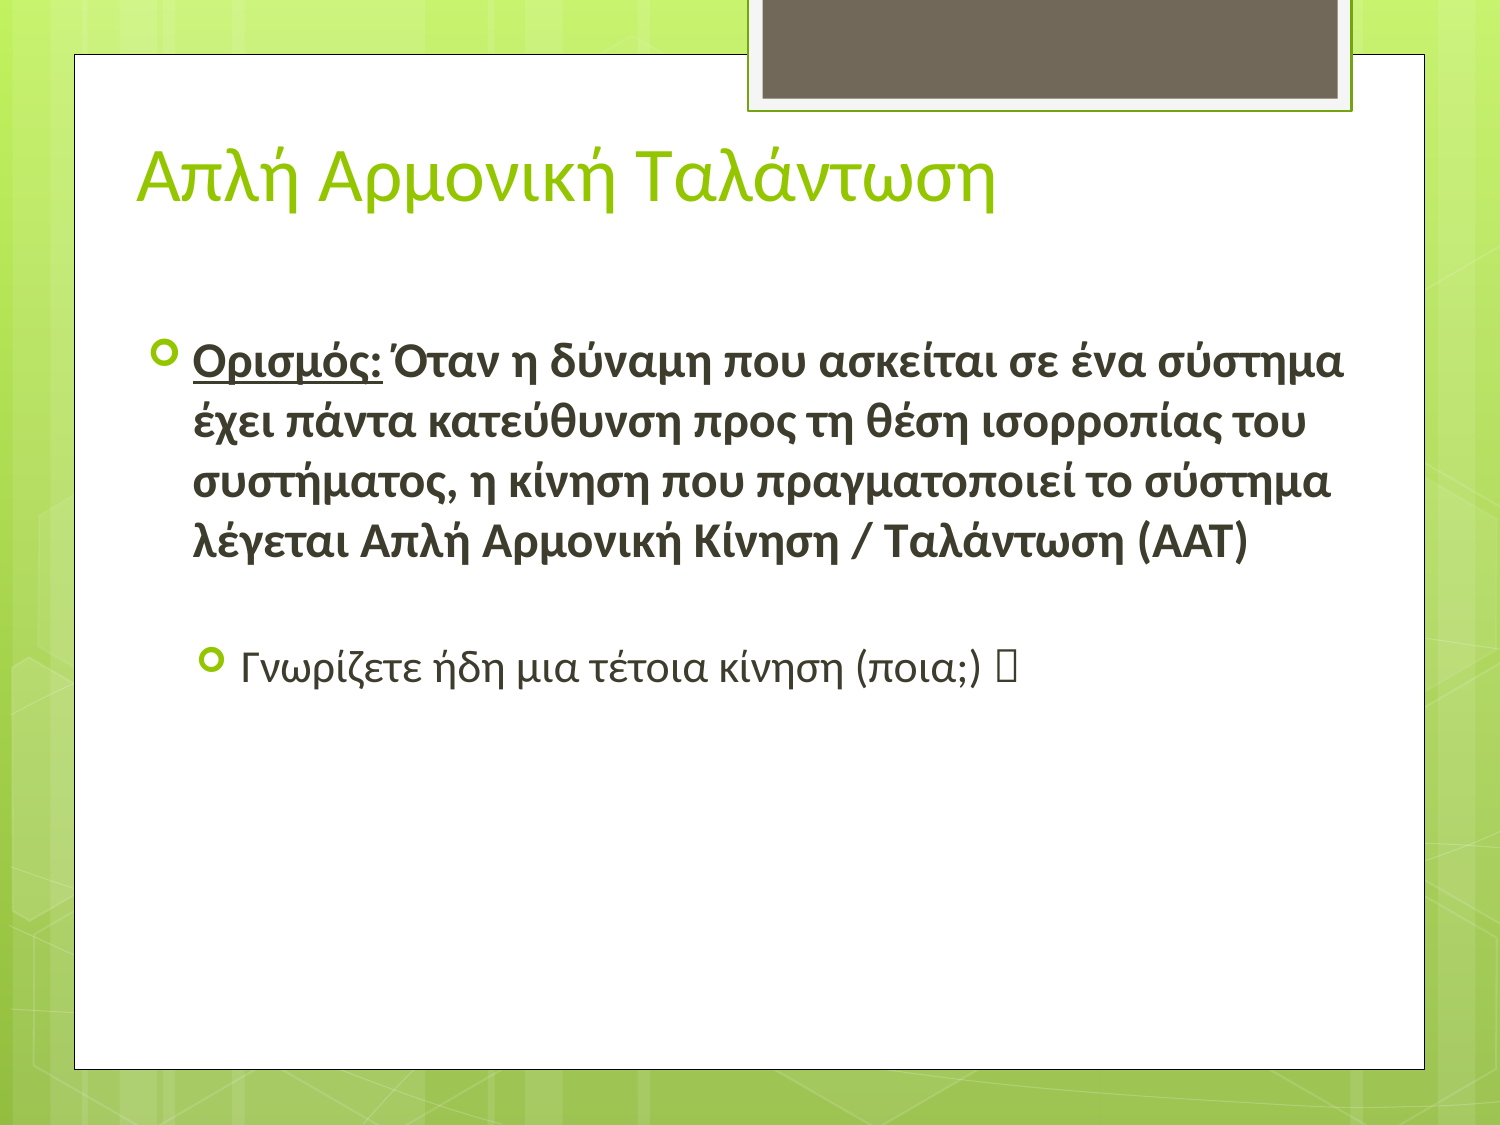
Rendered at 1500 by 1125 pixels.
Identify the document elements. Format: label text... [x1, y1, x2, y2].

title Απλή Αρμονική Ταλάντωση [121, 116, 1338, 225]
list Ορισμός: Όταν η δύναμη που ασκείται σε ένα σύστημα έχει πάντα κατεύθυνση προς τη θέση ισορροπίας του συστήματος, η κίνηση που πραγματοποιεί το σύστημα λέγεται Απλή Αρμονική Κίνηση / Ταλάντωση (AAT) Γνωρίζετε ήδη μια τέτοια κίνηση (ποια;)  [121, 249, 1425, 1063]
